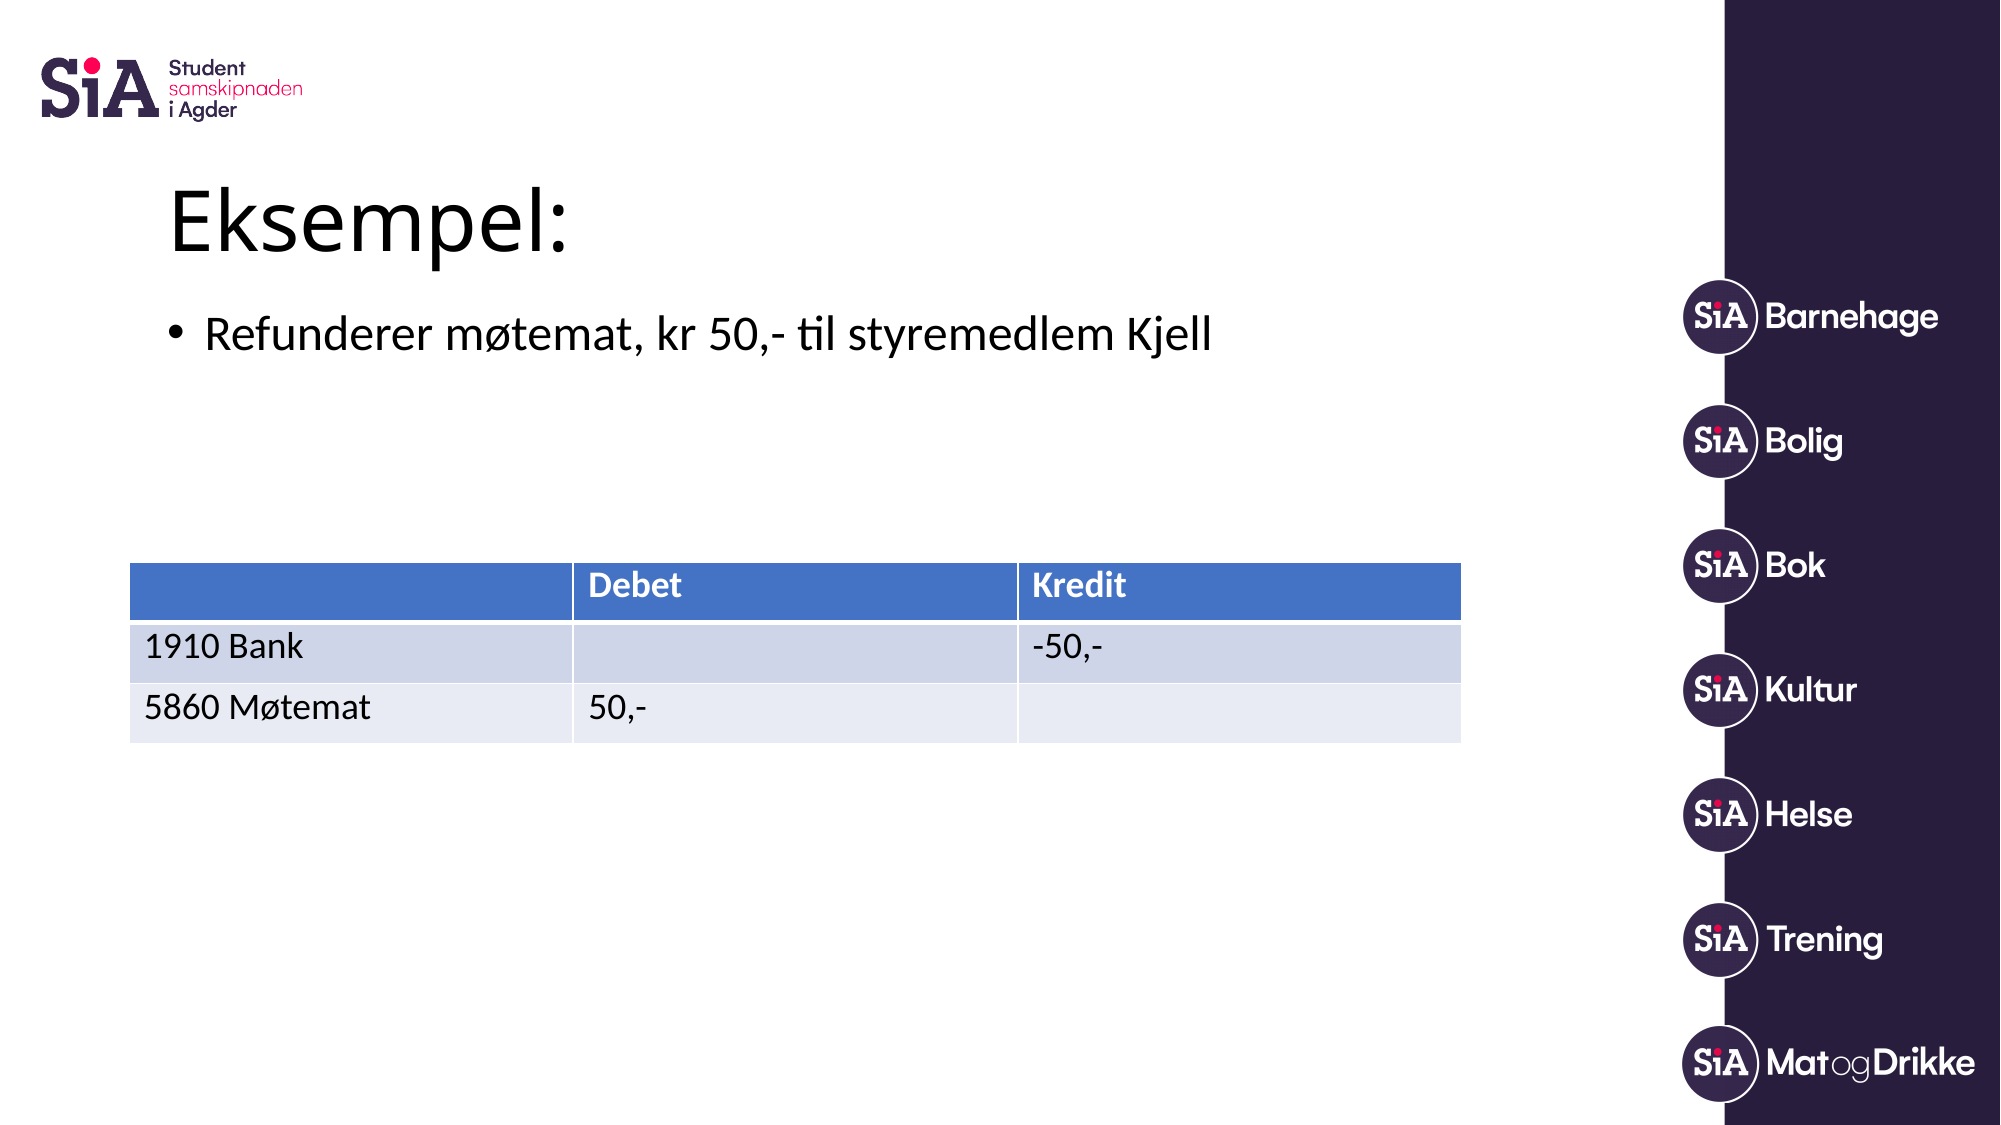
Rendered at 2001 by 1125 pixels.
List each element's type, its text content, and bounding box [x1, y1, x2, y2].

table_cell [574, 625, 1017, 683]
picture [1681, 901, 1882, 979]
table_cell -50,- [1019, 625, 1461, 683]
table_cell 5860 Møtemat [130, 684, 572, 743]
picture [1681, 278, 1938, 356]
picture [1681, 527, 1826, 605]
table_header [130, 563, 572, 620]
picture [1681, 403, 1842, 480]
picture [1681, 776, 1852, 854]
list Refunderer møtemat, kr 50,- til styremedlem Kjell [152, 299, 1619, 1014]
table_header Kredit [1019, 563, 1461, 620]
picture [1681, 652, 1857, 729]
title Eksempel: [152, 170, 1619, 278]
table_cell [1019, 684, 1461, 743]
picture [41, 57, 302, 122]
table_cell 50,- [574, 684, 1017, 743]
picture [1681, 1025, 1976, 1103]
table_header Debet [574, 563, 1017, 620]
table_cell 1910 Bank [130, 625, 572, 683]
